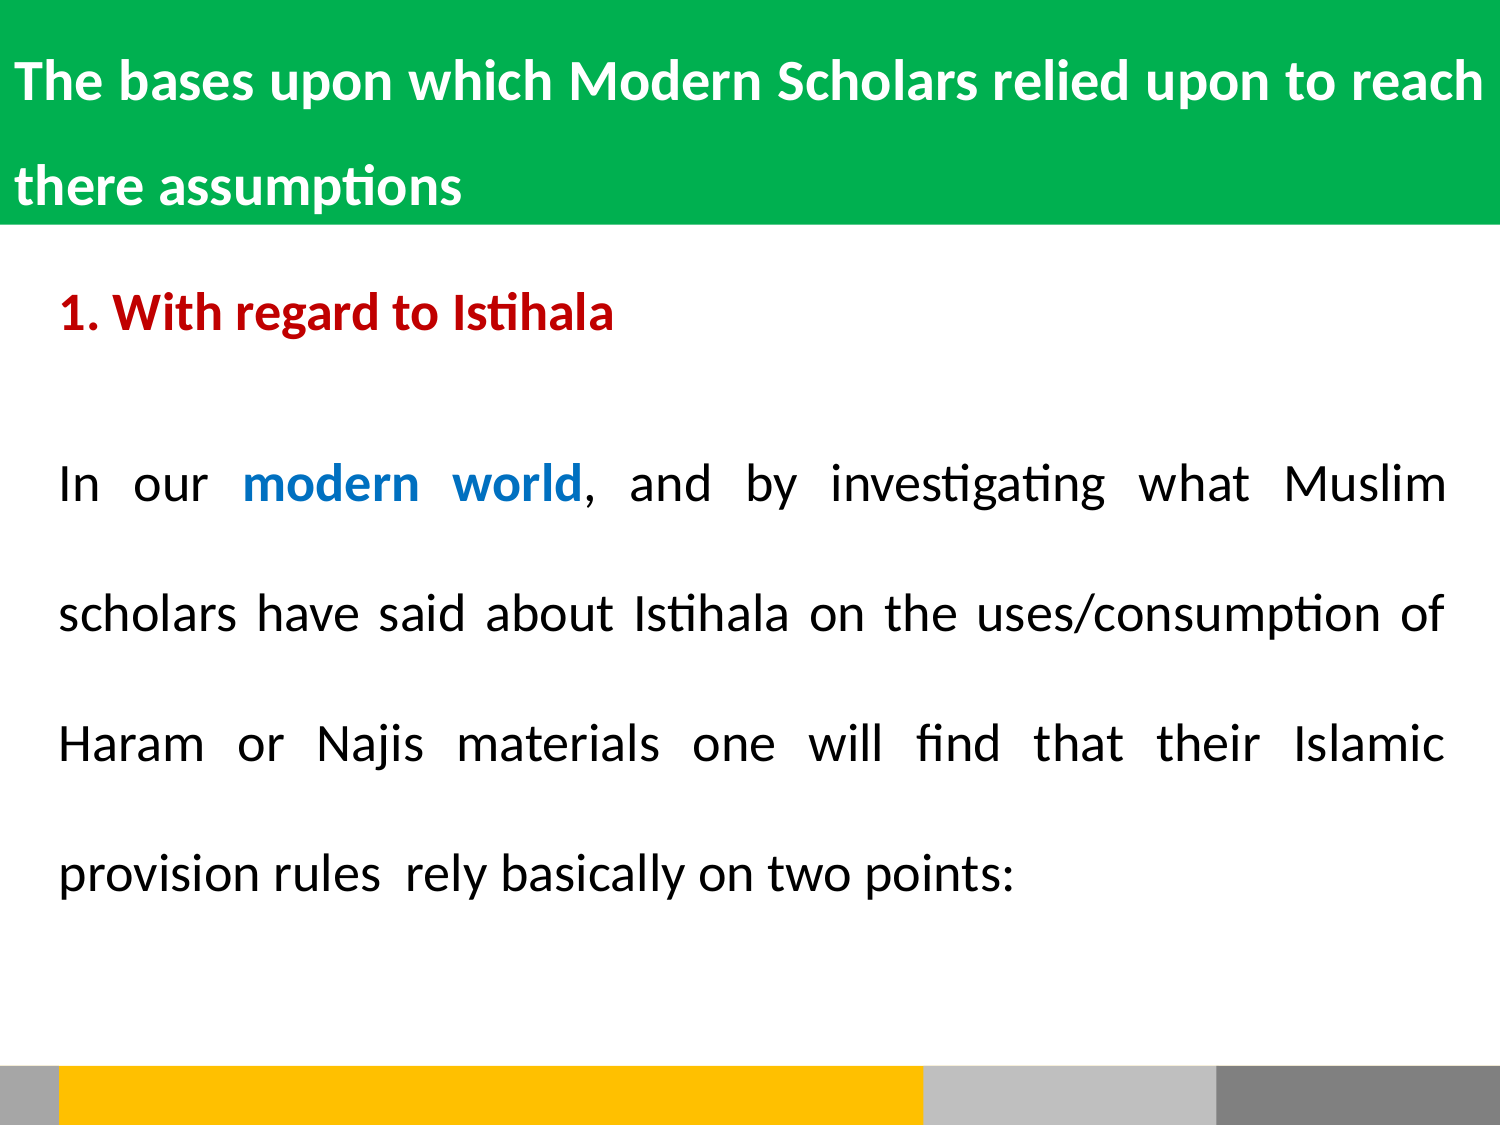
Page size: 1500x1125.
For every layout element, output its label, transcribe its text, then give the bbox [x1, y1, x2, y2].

text_box [1214, 1064, 1500, 1125]
text_box [61, 1064, 921, 1125]
text_box [0, 1064, 61, 1125]
text_box 1. With regard to Istihala [42, 267, 1465, 351]
text_box The bases upon which Modern Scholars relied upon to reach there assumptions [0, 0, 1500, 225]
text_box [921, 1064, 1214, 1125]
text_box In our modern world, and by investigating what Muslim scholars have said about Istihala on the uses/consumption of Haram or Najis materials one will find that their Islamic provision rules rely basically on two points: [42, 373, 1465, 911]
